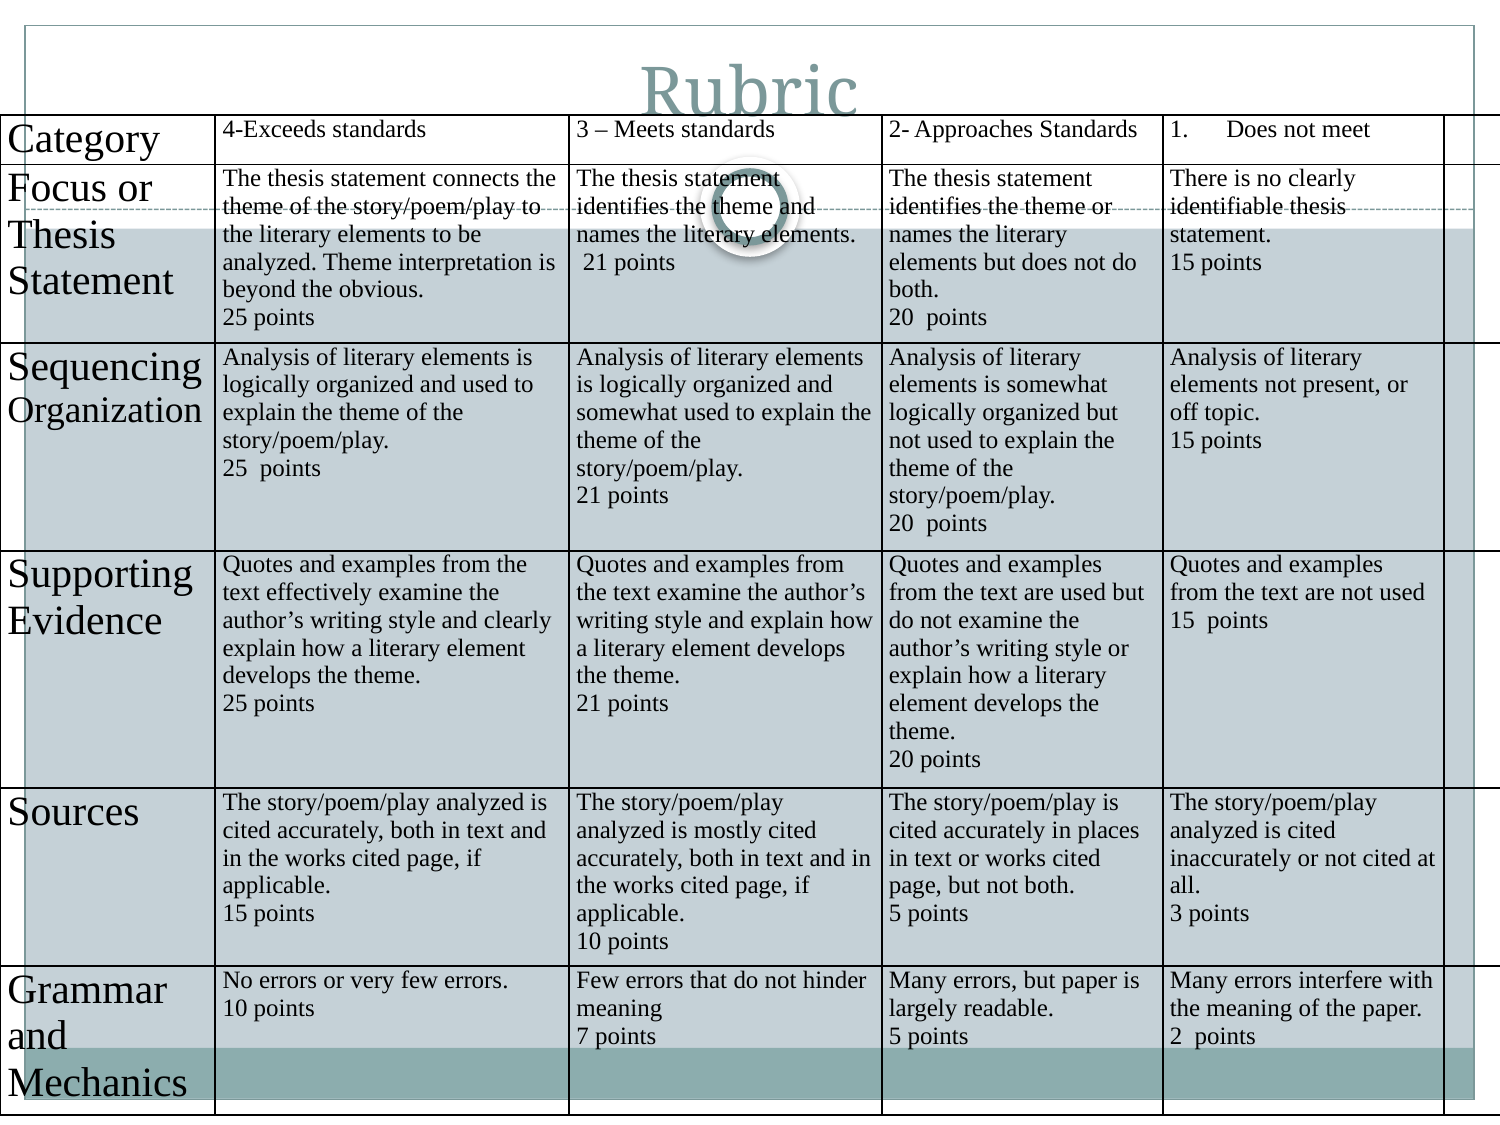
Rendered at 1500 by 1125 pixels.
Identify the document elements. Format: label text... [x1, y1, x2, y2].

table_cell Many errors, but paper is largely readable. 5 points [883, 967, 1162, 1114]
table_cell Analysis of literary elements not present, or off topic. 15 points [1164, 344, 1443, 550]
table_cell The story/poem/play analyzed is mostly cited accurately, both in text and in the works cited page, if applicable. 10 points [570, 789, 881, 965]
table_cell Analysis of literary elements is somewhat logically organized but not used to explain the theme of the story/poem/play. 20 points [883, 344, 1162, 550]
table_cell Many errors interfere with the meaning of the paper. 2 points [1164, 967, 1443, 1114]
table_header Does not meet [1164, 116, 1443, 164]
table_cell The story/poem/play analyzed is cited inaccurately or not cited at all. 3 points [1164, 789, 1443, 965]
table_cell The thesis statement connects the theme of the story/poem/play to the literary elements to be analyzed. Theme interpretation is beyond the obvious. 25 points [216, 165, 568, 342]
table_cell No errors or very few errors. 10 points [216, 967, 568, 1114]
table_cell The thesis statement identifies the theme and names the literary elements. 21 points [570, 165, 881, 342]
table_cell Analysis of literary elements is logically organized and somewhat used to explain the theme of the story/poem/play. 21 points [570, 344, 881, 550]
table_cell [1445, 165, 1500, 342]
table_cell [1445, 967, 1500, 1114]
table_header Comments [1445, 116, 1500, 164]
table_cell Analysis of literary elements is logically organized and used to explain the theme of the story/poem/play. 25 points [216, 344, 568, 550]
table_cell [1445, 552, 1500, 787]
table_cell Sources [1, 789, 214, 965]
table_header Category [1, 116, 214, 164]
table_cell Quotes and examples from the text examine the author’s writing style and explain how a literary element develops the theme. 21 points [570, 552, 881, 787]
table_header 2- Approaches Standards [883, 116, 1162, 164]
table_cell [1445, 344, 1500, 550]
table_cell There is no clearly identifiable thesis statement. 15 points [1164, 165, 1443, 342]
table_cell The story/poem/play analyzed is cited accurately, both in text and in the works cited page, if applicable. 15 points [216, 789, 568, 965]
table_header 3 – Meets standards [570, 116, 881, 164]
table_cell Sequencing Organization [1, 344, 214, 550]
table_cell Supporting Evidence [1, 552, 214, 787]
table_cell Quotes and examples from the text effectively examine the author’s writing style and clearly explain how a literary element develops the theme. 25 points [216, 552, 568, 787]
table_cell Quotes and examples from the text are not used 15 points [1164, 552, 1443, 787]
table_cell Few errors that do not hinder meaning 7 points [570, 967, 881, 1114]
table_cell [1445, 789, 1500, 965]
table_header 4-Exceeds standards [216, 116, 568, 164]
table_cell Grammar and Mechanics [1, 967, 214, 1114]
table_cell Quotes and examples from the text are used but do not examine the author’s writing style or explain how a literary element develops the theme. 20 points [883, 552, 1162, 787]
title Rubric [49, 37, 1450, 114]
table_cell Focus or Thesis Statement [1, 165, 214, 342]
table_cell The thesis statement identifies the theme or names the literary elements but does not do both. 20 points [883, 165, 1162, 342]
table_cell The story/poem/play is cited accurately in places in text or works cited page, but not both. 5 points [883, 789, 1162, 965]
